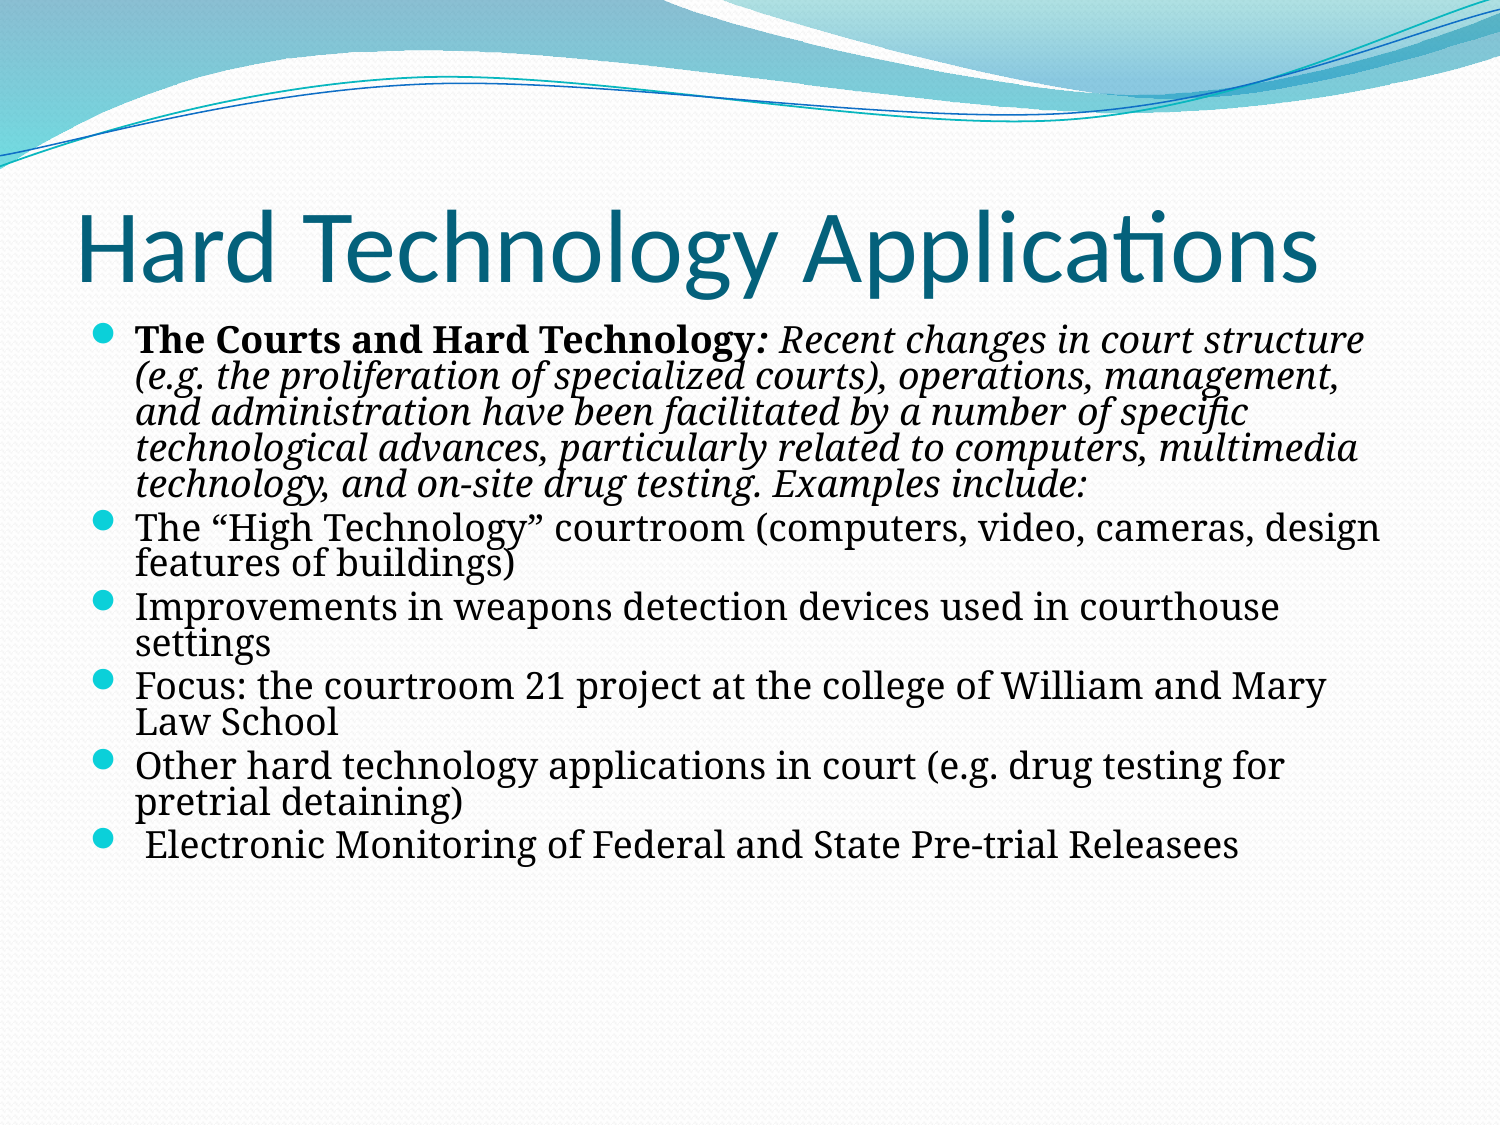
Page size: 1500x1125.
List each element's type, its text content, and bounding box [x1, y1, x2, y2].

list The Courts and Hard Technology: Recent changes in court structure (e.g. the proliferation of specialized courts), operations, management, and administration have been facilitated by a number of specific technological advances, particularly related to computers, multimedia technology, and on-site drug testing. Examples include: The “High Technology” courtroom (computers, video, cameras, design features of buildings) Improvements in weapons detection devices used in courthouse settings Focus: the courtroom 21 project at the college of William and Mary Law School Other hard technology applications in court (e.g. drug testing for pretrial detaining) Electronic Monitoring of Federal and State Pre-trial Releasees [75, 317, 1425, 1038]
title Hard Technology Applications [75, 115, 1425, 303]
